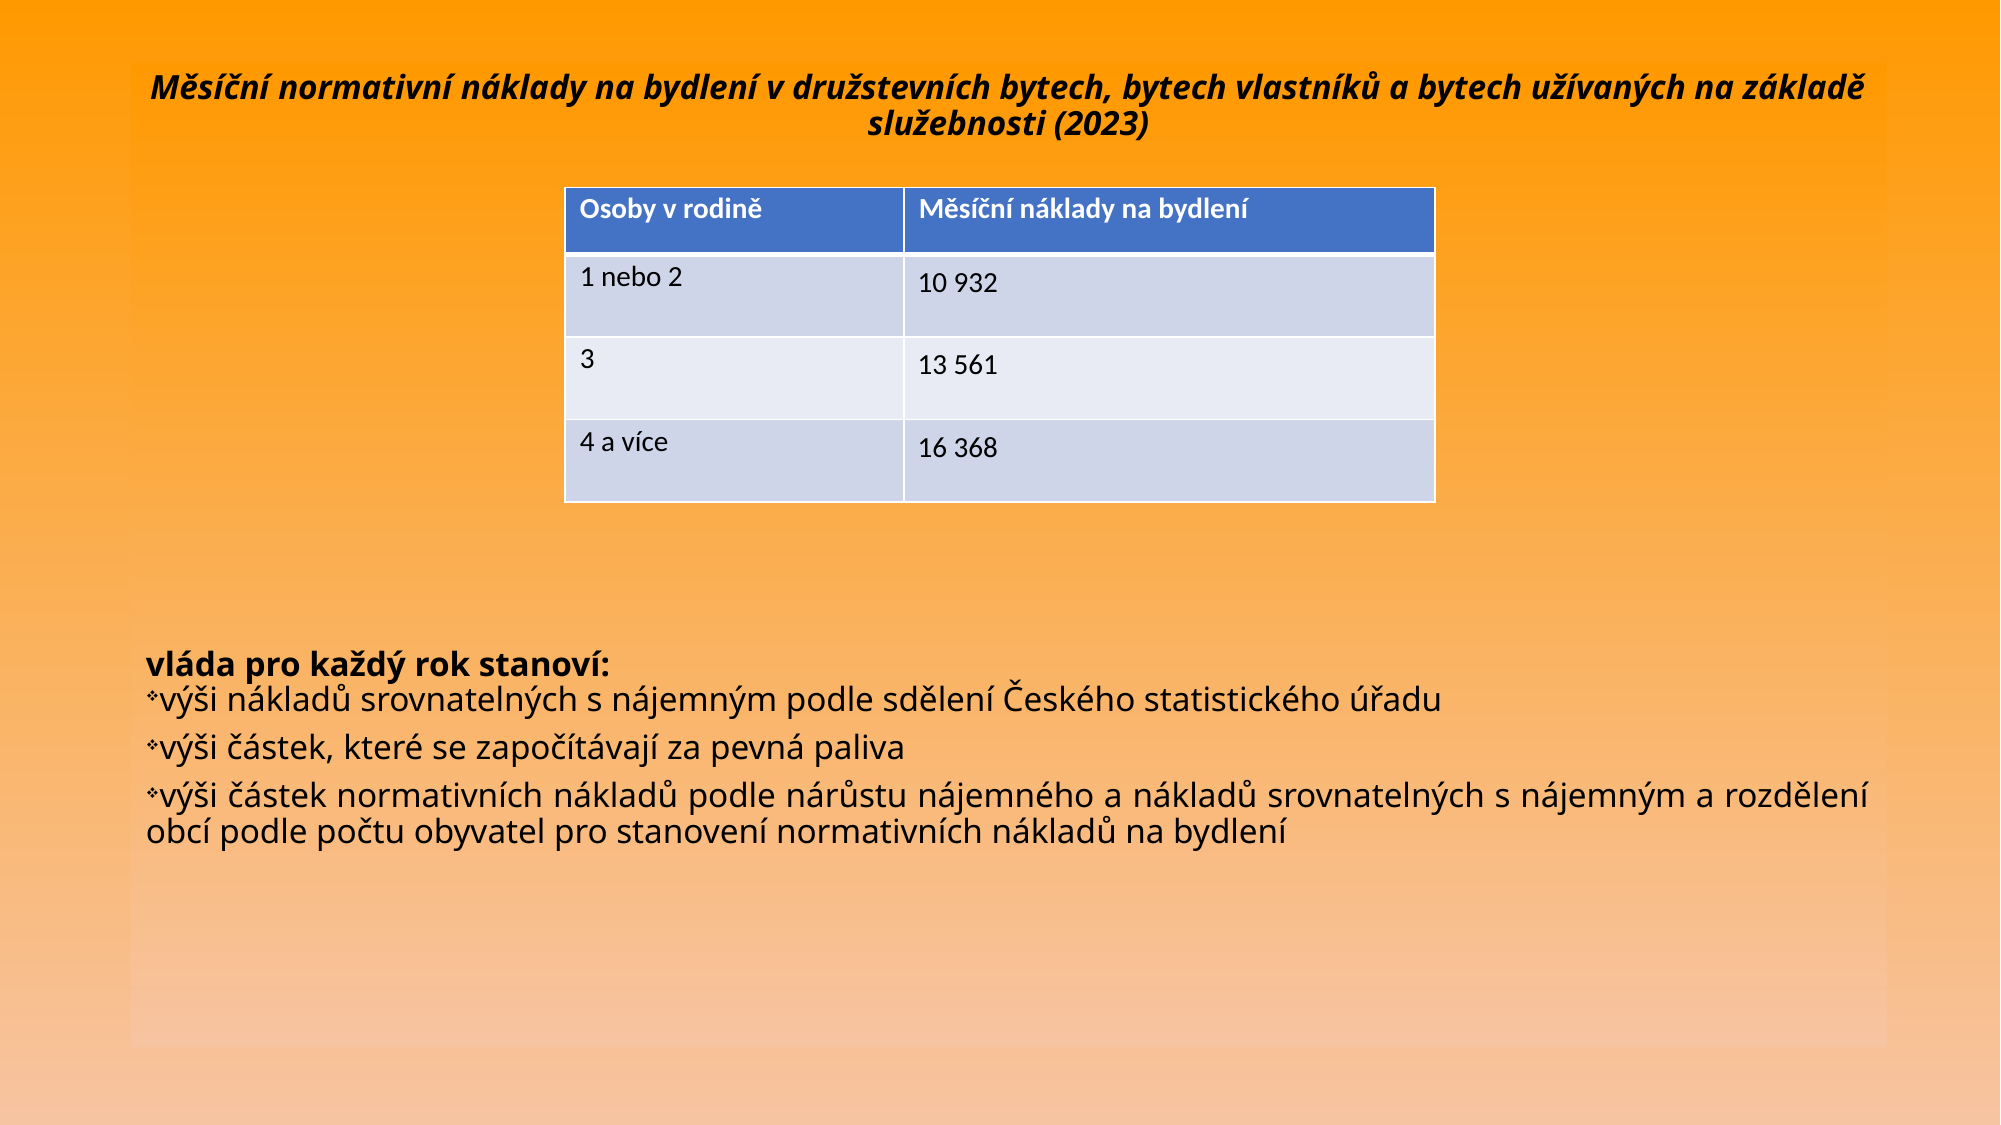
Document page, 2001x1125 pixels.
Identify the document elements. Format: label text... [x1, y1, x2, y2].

table_cell 4 a více [566, 420, 903, 501]
table_cell 1 nebo 2 [566, 257, 903, 336]
table_header Osoby v rodině [566, 188, 903, 252]
table_cell 3 [566, 338, 903, 419]
table_cell 16 368 [905, 420, 1434, 501]
subtitle Měsíční normativní náklady na bydlení v družstevních bytech, bytech vlastníků a bytech užívaných na základě služebnosti (2023) vláda pro každý rok stanoví: výši nákladů srovnatelných s nájemným podle sdělení Českého statistického úřadu výši částek, které se započítávají za pevná paliva výši částek normativních nákladů podle nárůstu nájemného a nákladů srovnatelných s nájemným a rozdělení obcí podle počtu obyvatel pro stanovení normativních nákladů na bydlení [130, 63, 1887, 1047]
table_cell 13 561 [905, 338, 1434, 419]
table_header Měsíční náklady na bydlení [905, 188, 1434, 252]
table_cell 10 932 [905, 257, 1434, 336]
